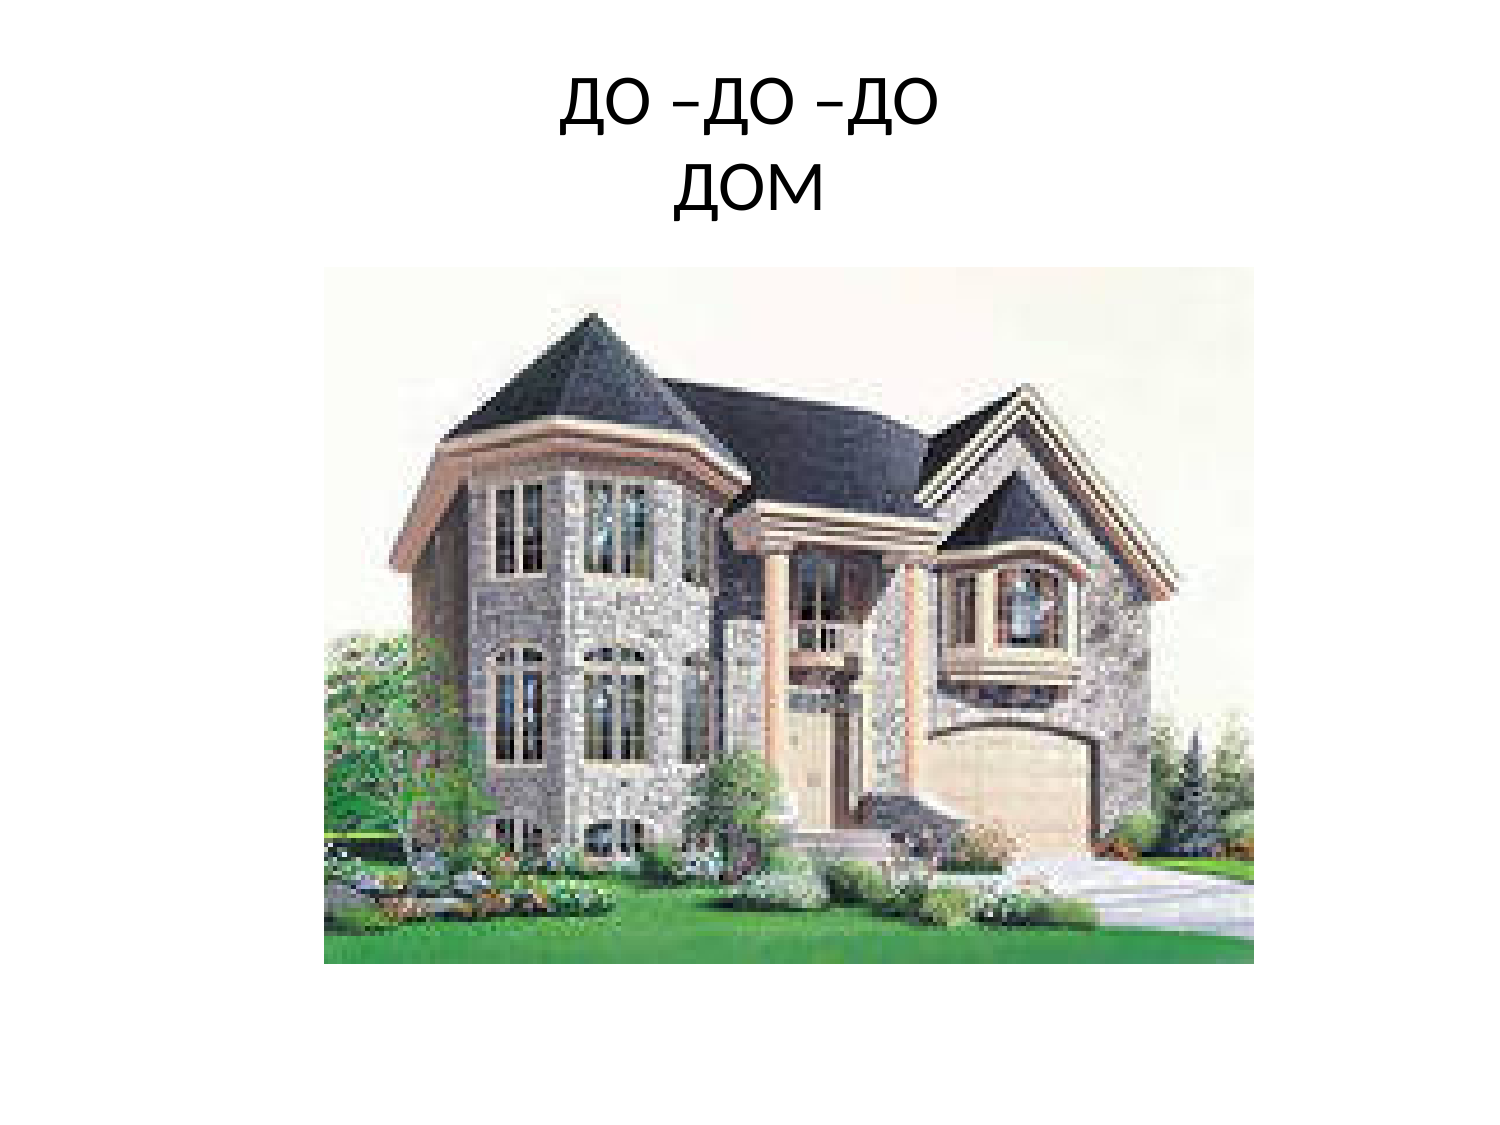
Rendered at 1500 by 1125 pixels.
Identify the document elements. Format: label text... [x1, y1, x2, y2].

title ДО –ДО –ДО ДОМ [75, 45, 1425, 233]
picture [324, 266, 1255, 965]
